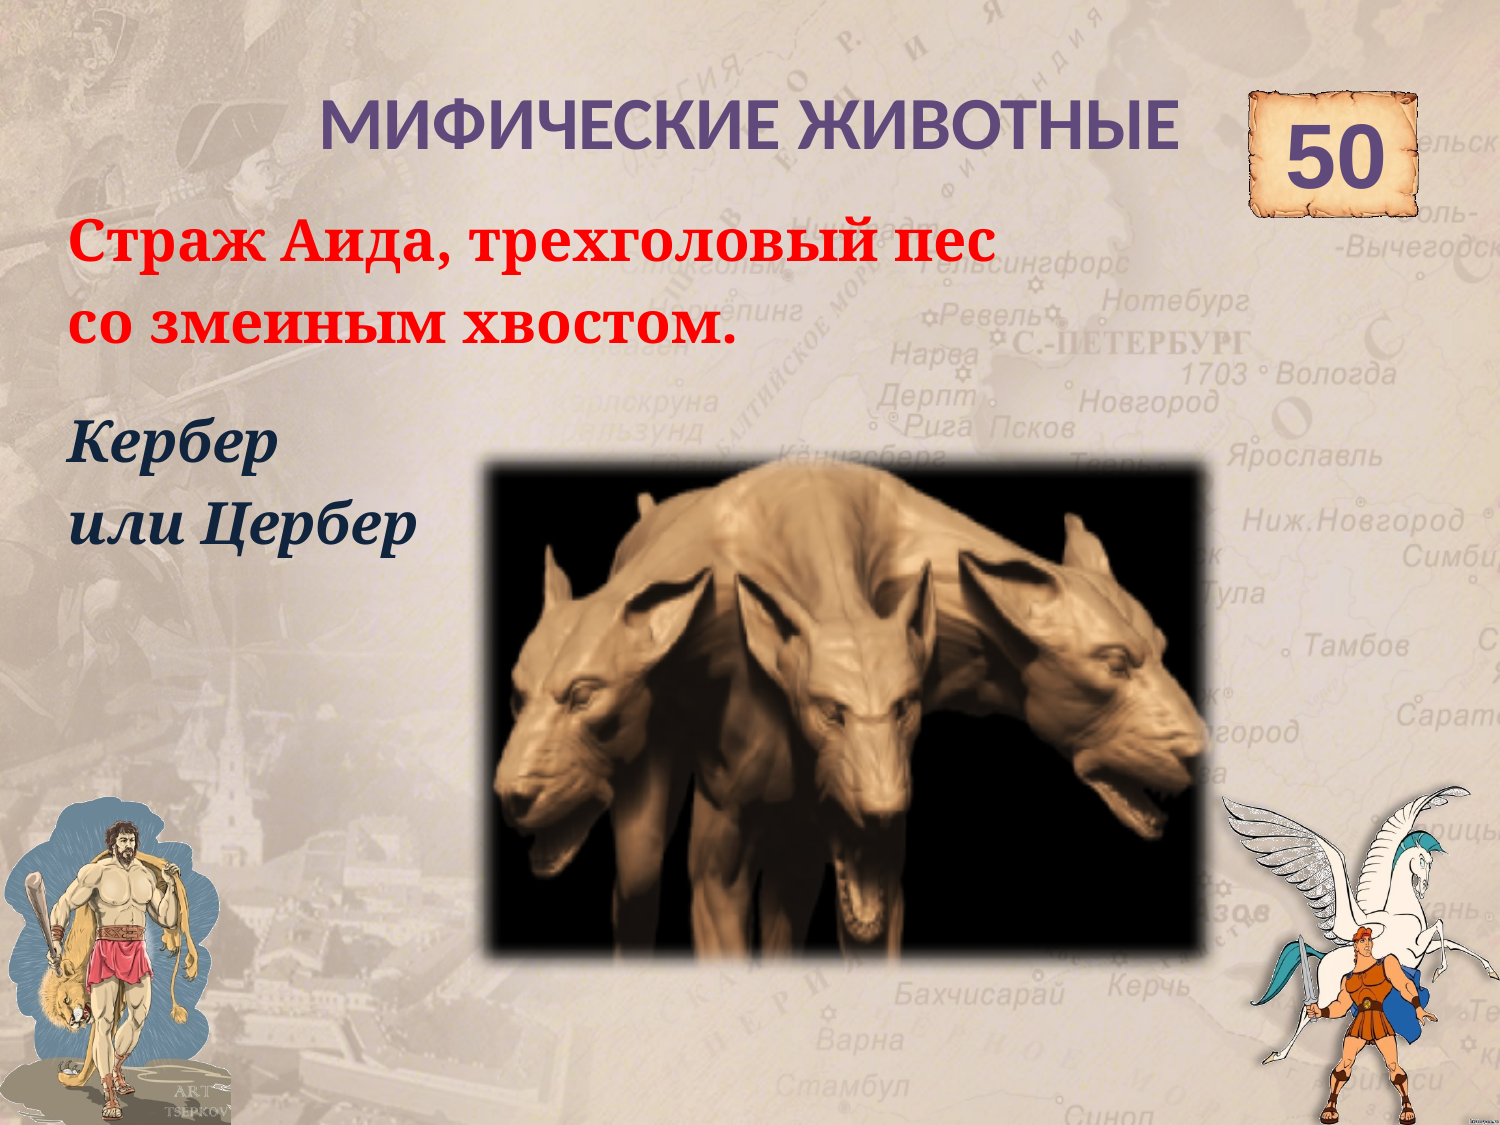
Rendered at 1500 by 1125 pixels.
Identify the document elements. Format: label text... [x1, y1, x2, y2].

text_box МИФИЧЕСКИЕ ЖИВОТНЫЕ [301, 66, 1200, 172]
text_box Кербер или Цербер [53, 397, 538, 564]
picture [0, 0, 1500, 1125]
text_box Страж Аида, трехголовый пес со змеиным хвостом. [53, 196, 1365, 363]
